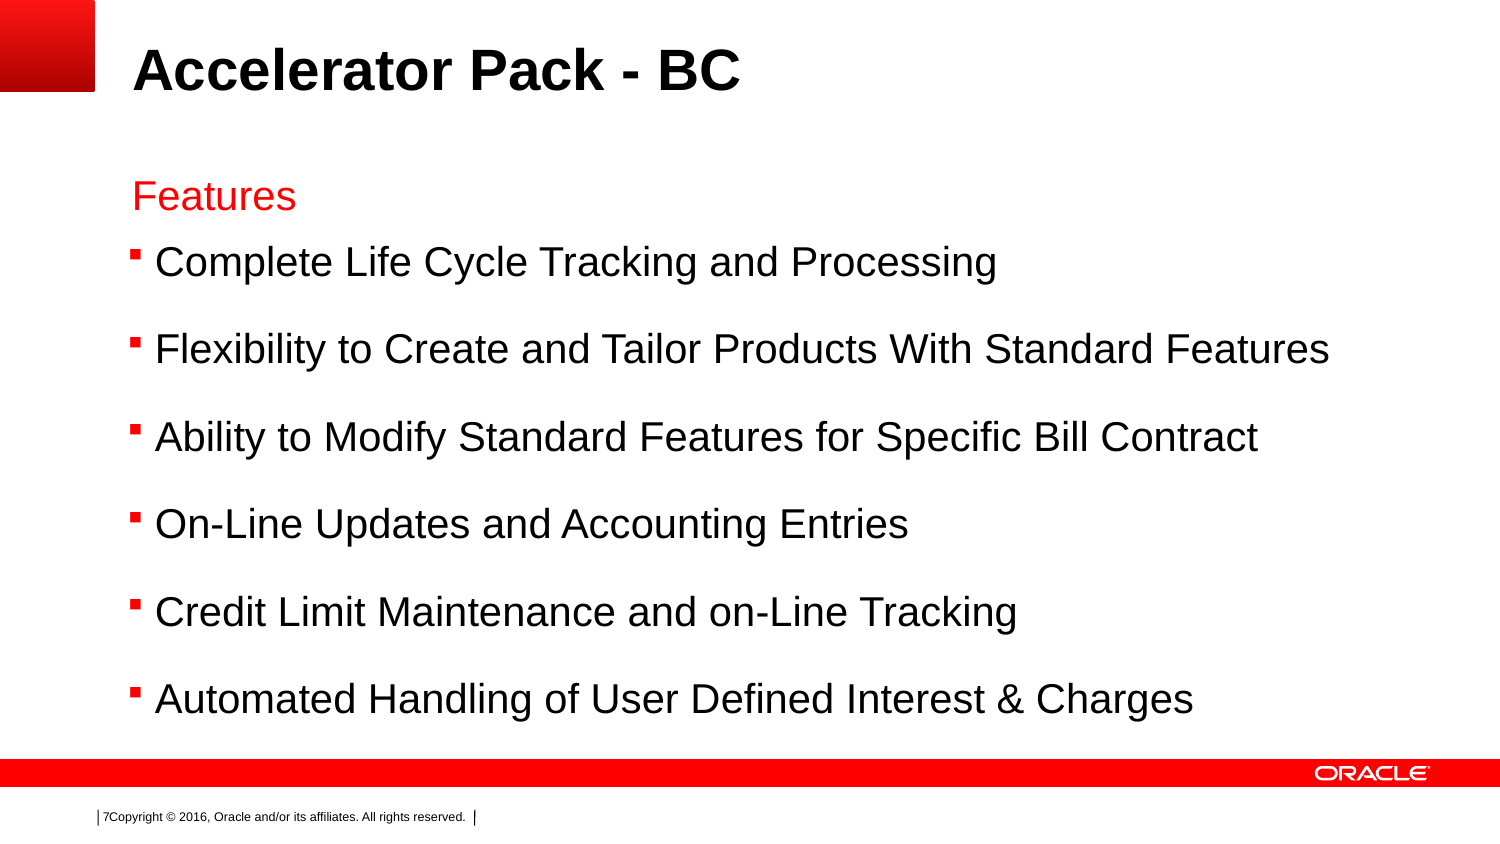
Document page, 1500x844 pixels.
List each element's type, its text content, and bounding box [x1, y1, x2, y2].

picture [0, 759, 1500, 787]
list Features [131, 168, 1482, 219]
text_box Complete Life Cycle Tracking and Processing Flexibility to Create and Tailor Products With Standard Features Ability to Modify Standard Features for Specific Bill Contract On-Line Updates and Accounting Entries Credit Limit Maintenance and on-Line Tracking Automated Handling of User Defined Interest & Charges [102, 201, 1430, 711]
text_box Accelerator Pack - BC [131, 40, 1407, 166]
